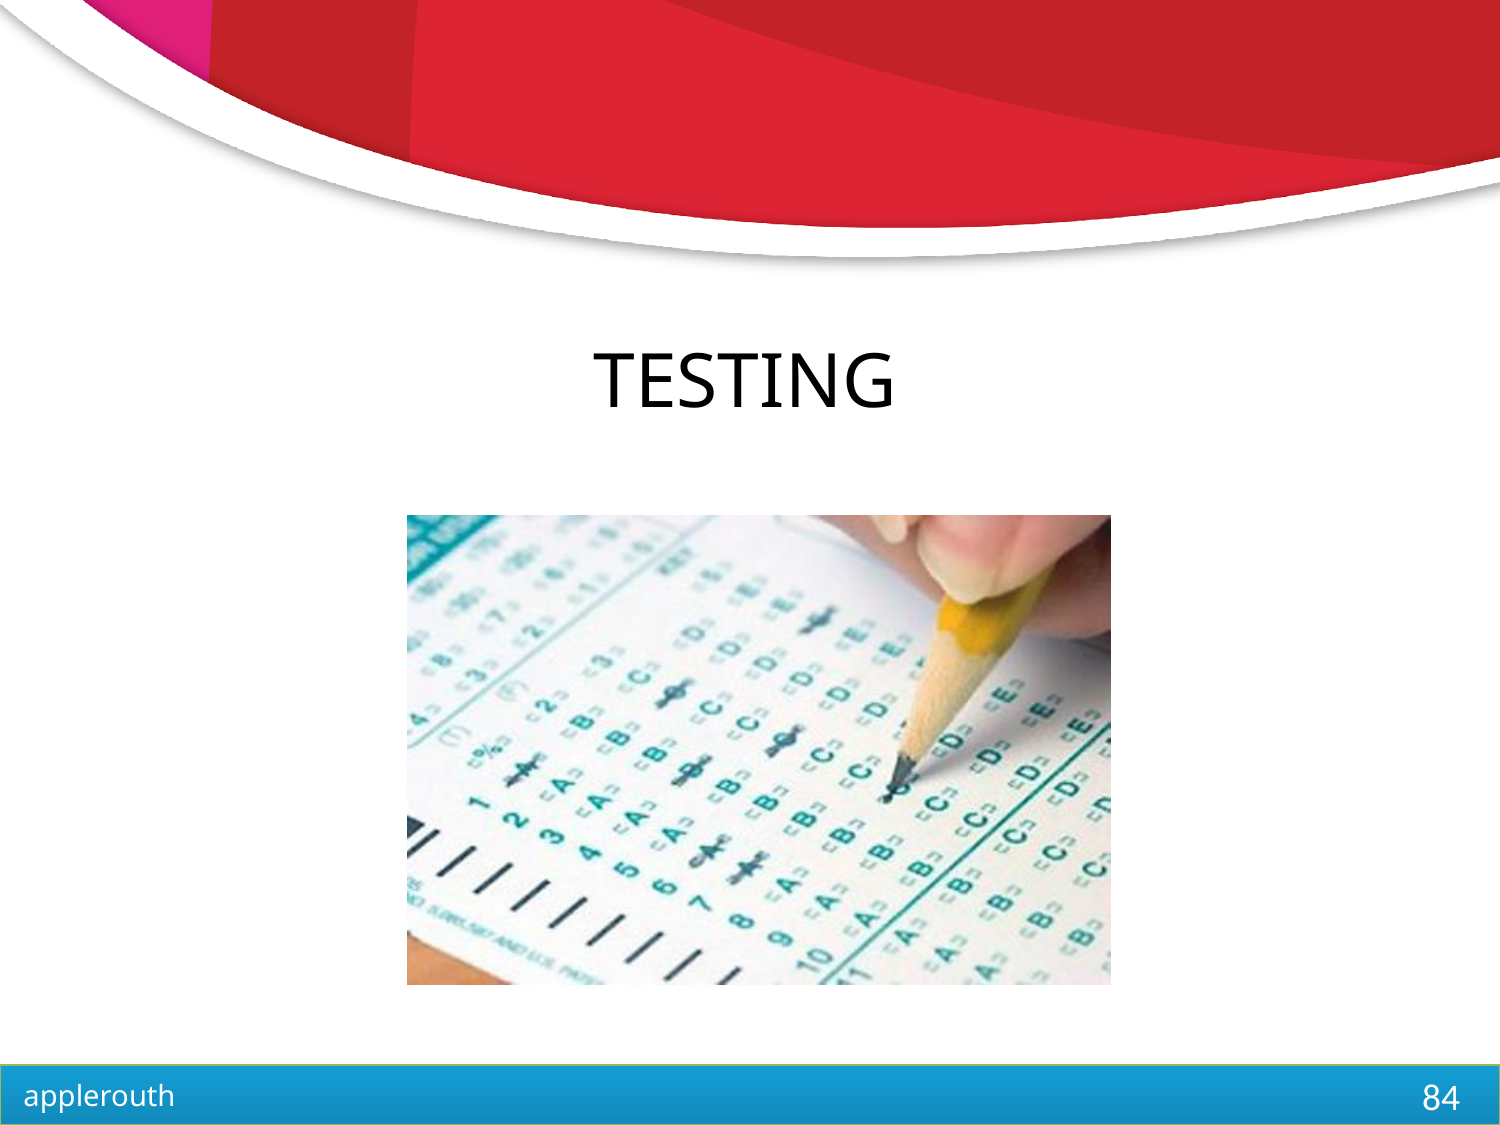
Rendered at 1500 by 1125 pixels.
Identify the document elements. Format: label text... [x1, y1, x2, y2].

title TESTING [578, 324, 935, 514]
picture [0, 0, 1500, 1064]
